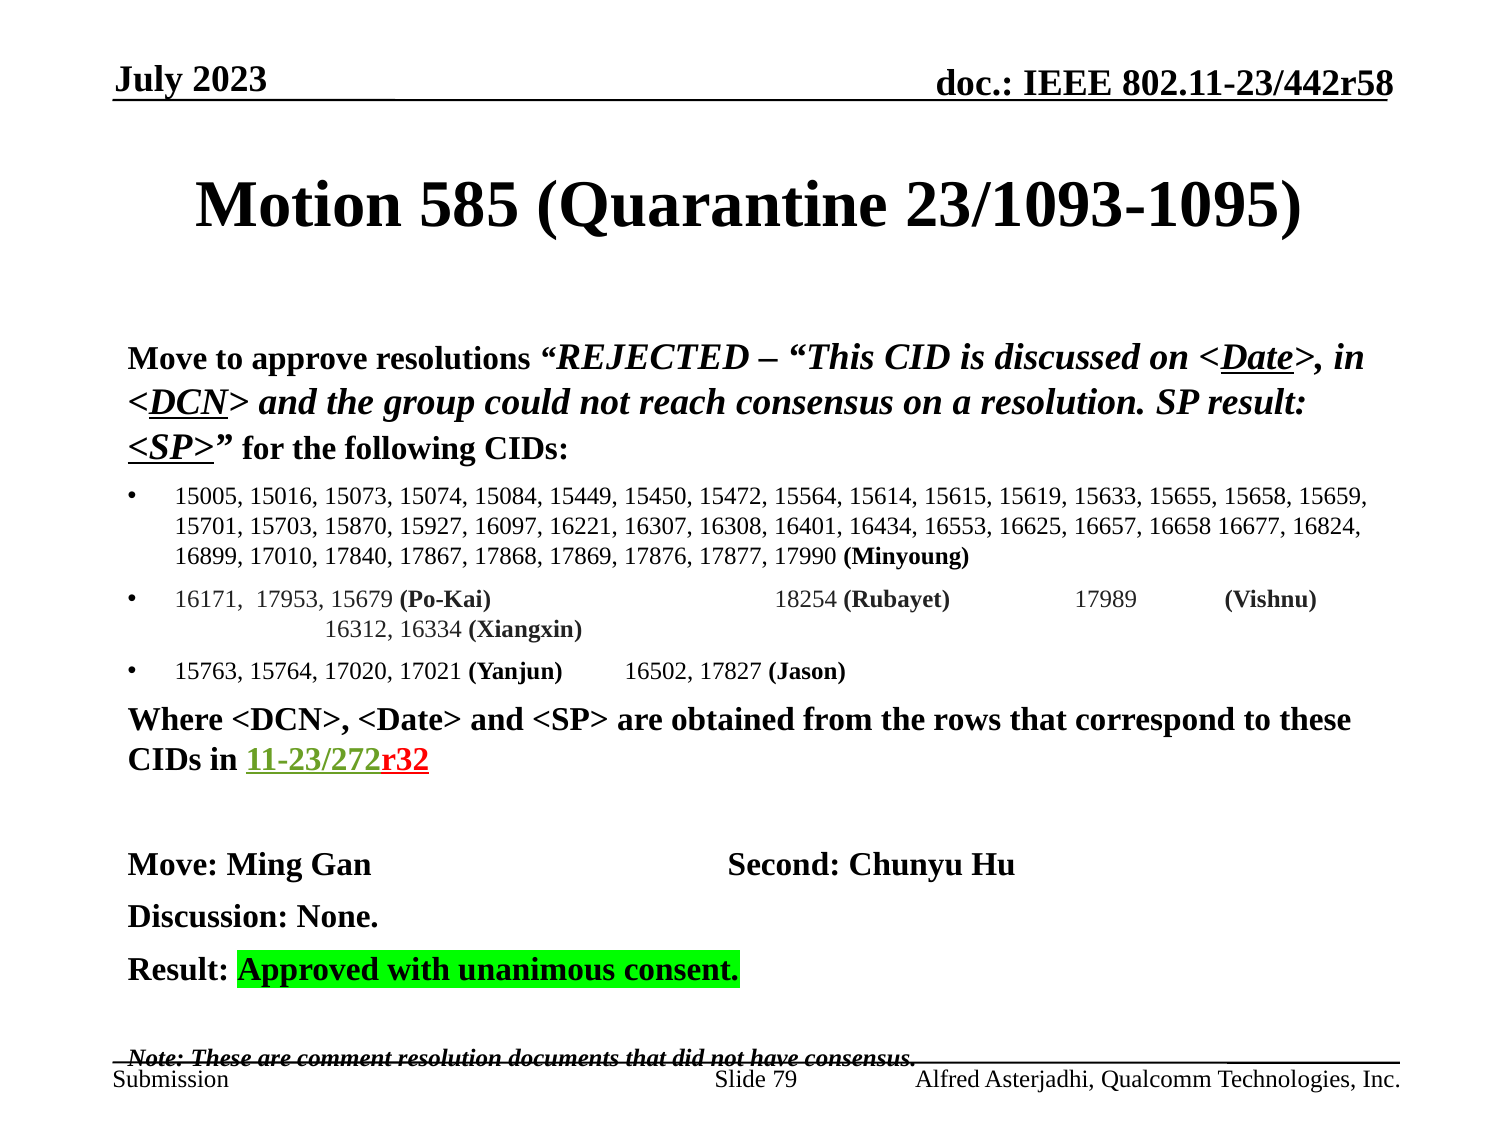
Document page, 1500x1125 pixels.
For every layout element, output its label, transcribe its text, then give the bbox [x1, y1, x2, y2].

title Motion 585 (Quarantine 23/1093-1095) [112, 112, 1388, 288]
list Move to approve resolutions “REJECTED – “This CID is discussed on <Date>, in <DCN> and the group could not reach consensus on a resolution. SP result: <SP>” for the following CIDs: 15005, 15016, 15073, 15074, 15084, 15449, 15450, 15472, 15564, 15614, 15615, 15619, 15633, 15655, 15658, 15659, 15701, 15703, 15870, 15927, 16097, 16221, 16307, 16308, 16401, 16434, 16553, 16625, 16657, 16658 16677, 16824, 16899, 17010, 17840, 17867, 17868, 17869, 17876, 17877, 17990 (Minyoung) 16171, 17953, 15679 (Po-Kai) 18254 (Rubayet) 17989 (Vishnu) 16312, 16334 (Xiangxin) 15763, 15764, 17020, 17021 (Yanjun) 16502, 17827 (Jason) Where <DCN>, <Date> and <SP> are obtained from the rows that correspond to these CIDs in 11-23/272r32 Move: Ming Gan Second: Chunyu Hu Discussion: None. Result: Approved with unanimous consent. Note: These are comment resolution documents that did not have consensus. [112, 324, 1388, 1063]
footer Alfred Asterjadhi, Qualcomm Technologies, Inc. [878, 1061, 1402, 1093]
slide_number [114, 54, 423, 100]
slide_number Slide 79 [712, 1061, 800, 1123]
